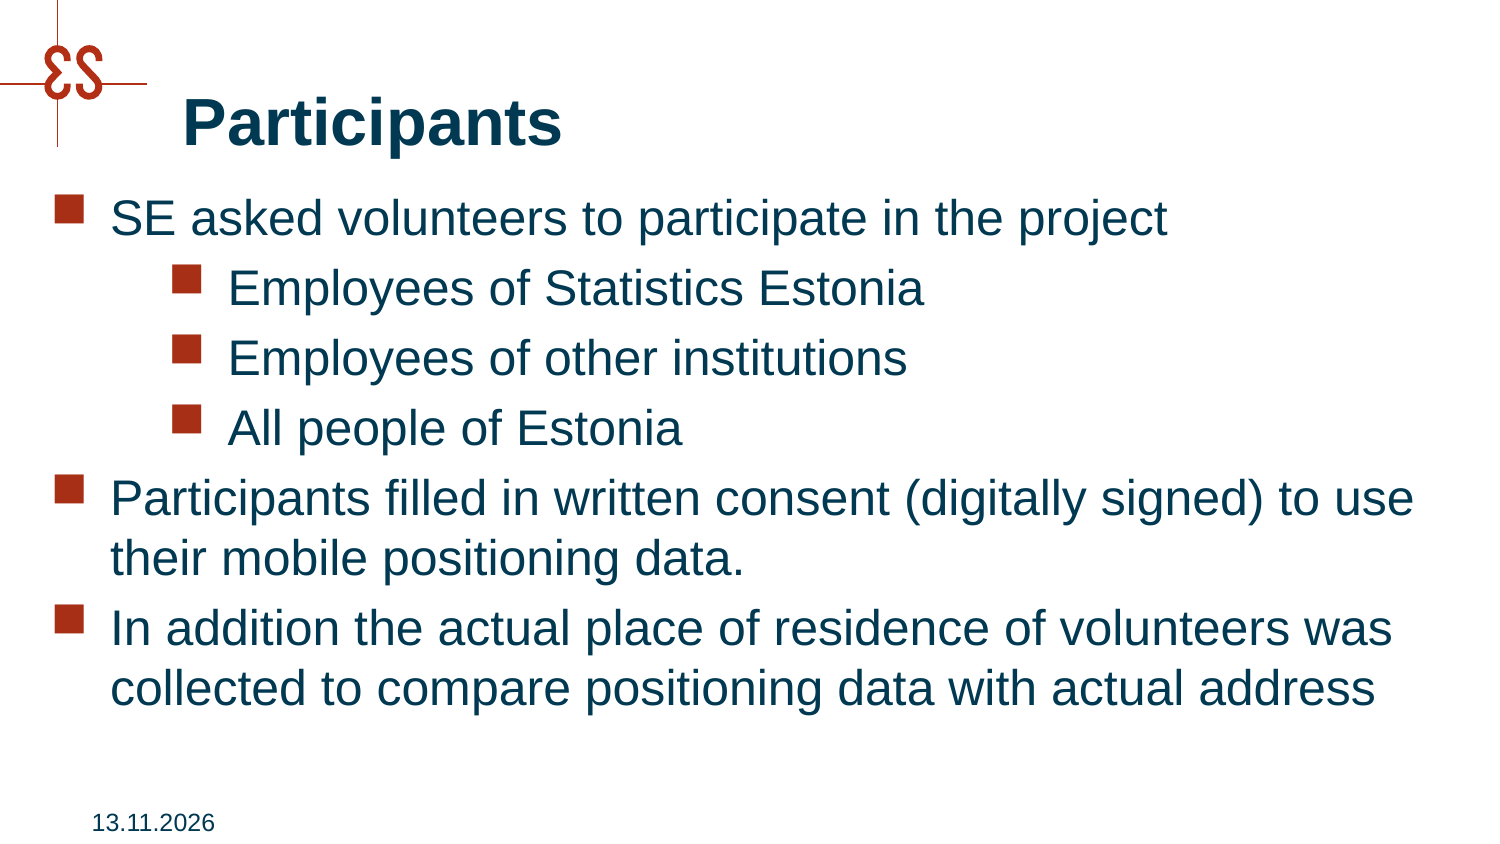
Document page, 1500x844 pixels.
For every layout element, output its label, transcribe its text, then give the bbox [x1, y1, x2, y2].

list SE asked volunteers to participate in the project Employees of Statistics Estonia Employees of other institutions All people of Estonia Participants filled in written consent (digitally signed) to use their mobile positioning data. In addition the actual place of residence of volunteers was collected to compare positioning data with actual address [50, 185, 1424, 777]
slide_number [76, 798, 427, 844]
title Participants [182, 79, 1412, 160]
